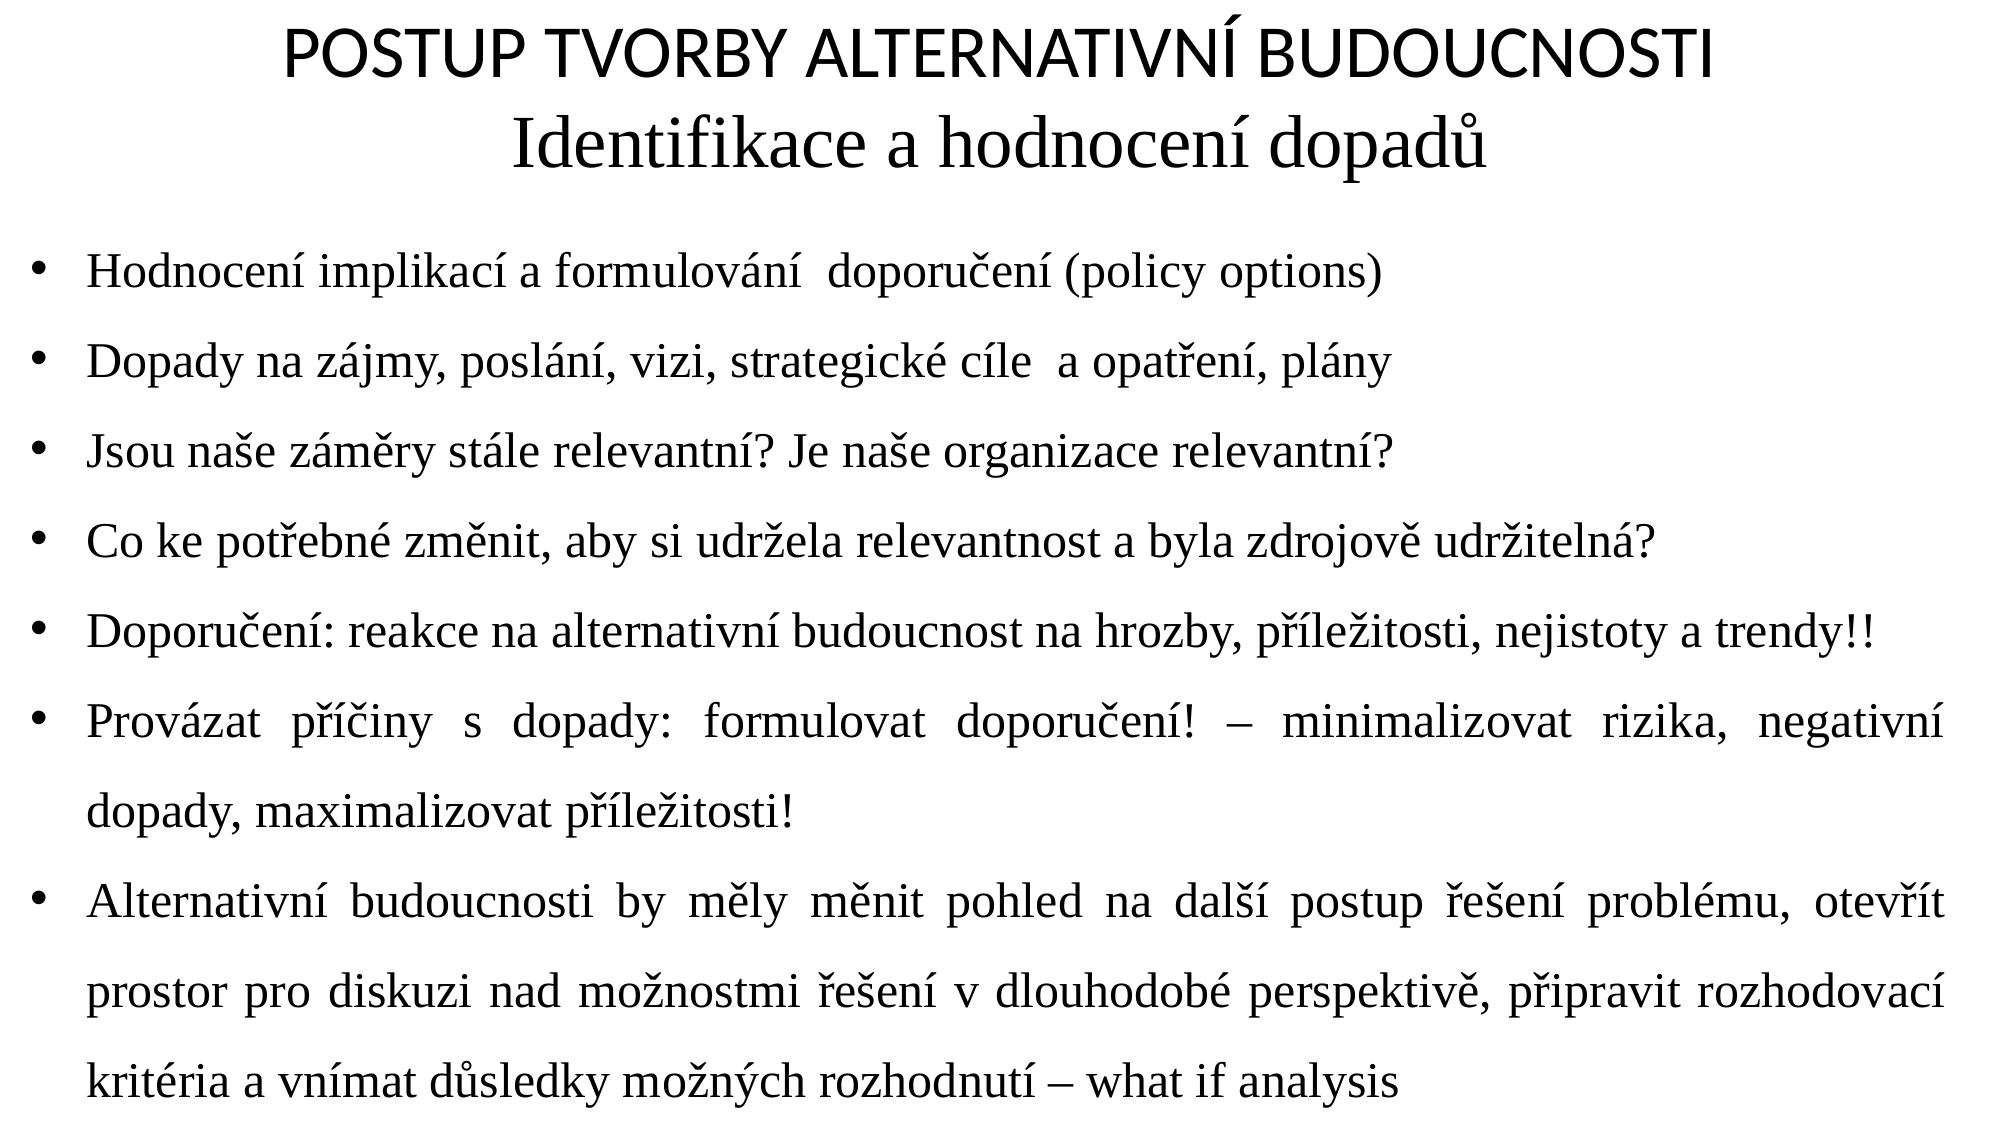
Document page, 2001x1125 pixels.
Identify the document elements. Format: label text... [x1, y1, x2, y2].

title POSTUP TVORBY ALTERNATIVNÍ BUDOUCNOSTI Identifikace a hodnocení dopadů [99, 45, 1900, 140]
list Hodnocení implikací a formulování doporučení (policy options) Dopady na zájmy, poslání, vizi, strategické cíle a opatření, plány Jsou naše záměry stále relevantní? Je naše organizace relevantní? Co ke potřebné změnit, aby si udržela relevantnost a byla zdrojově udržitelná? Doporučení: reakce na alternativní budoucnost na hrozby, příležitosti, nejistoty a trendy!! Provázat příčiny s dopady: formulovat doporučení! – minimalizovat rizika, negativní dopady, maximalizovat příležitosti! Alternativní budoucnosti by měly měnit pohled na další postup řešení problému, otevřít prostor pro diskuzi nad možnostmi řešení v dlouhodobé perspektivě, připravit rozhodovací kritéria a vnímat důsledky možných rozhodnutí – what if analysis [0, 194, 1962, 1114]
